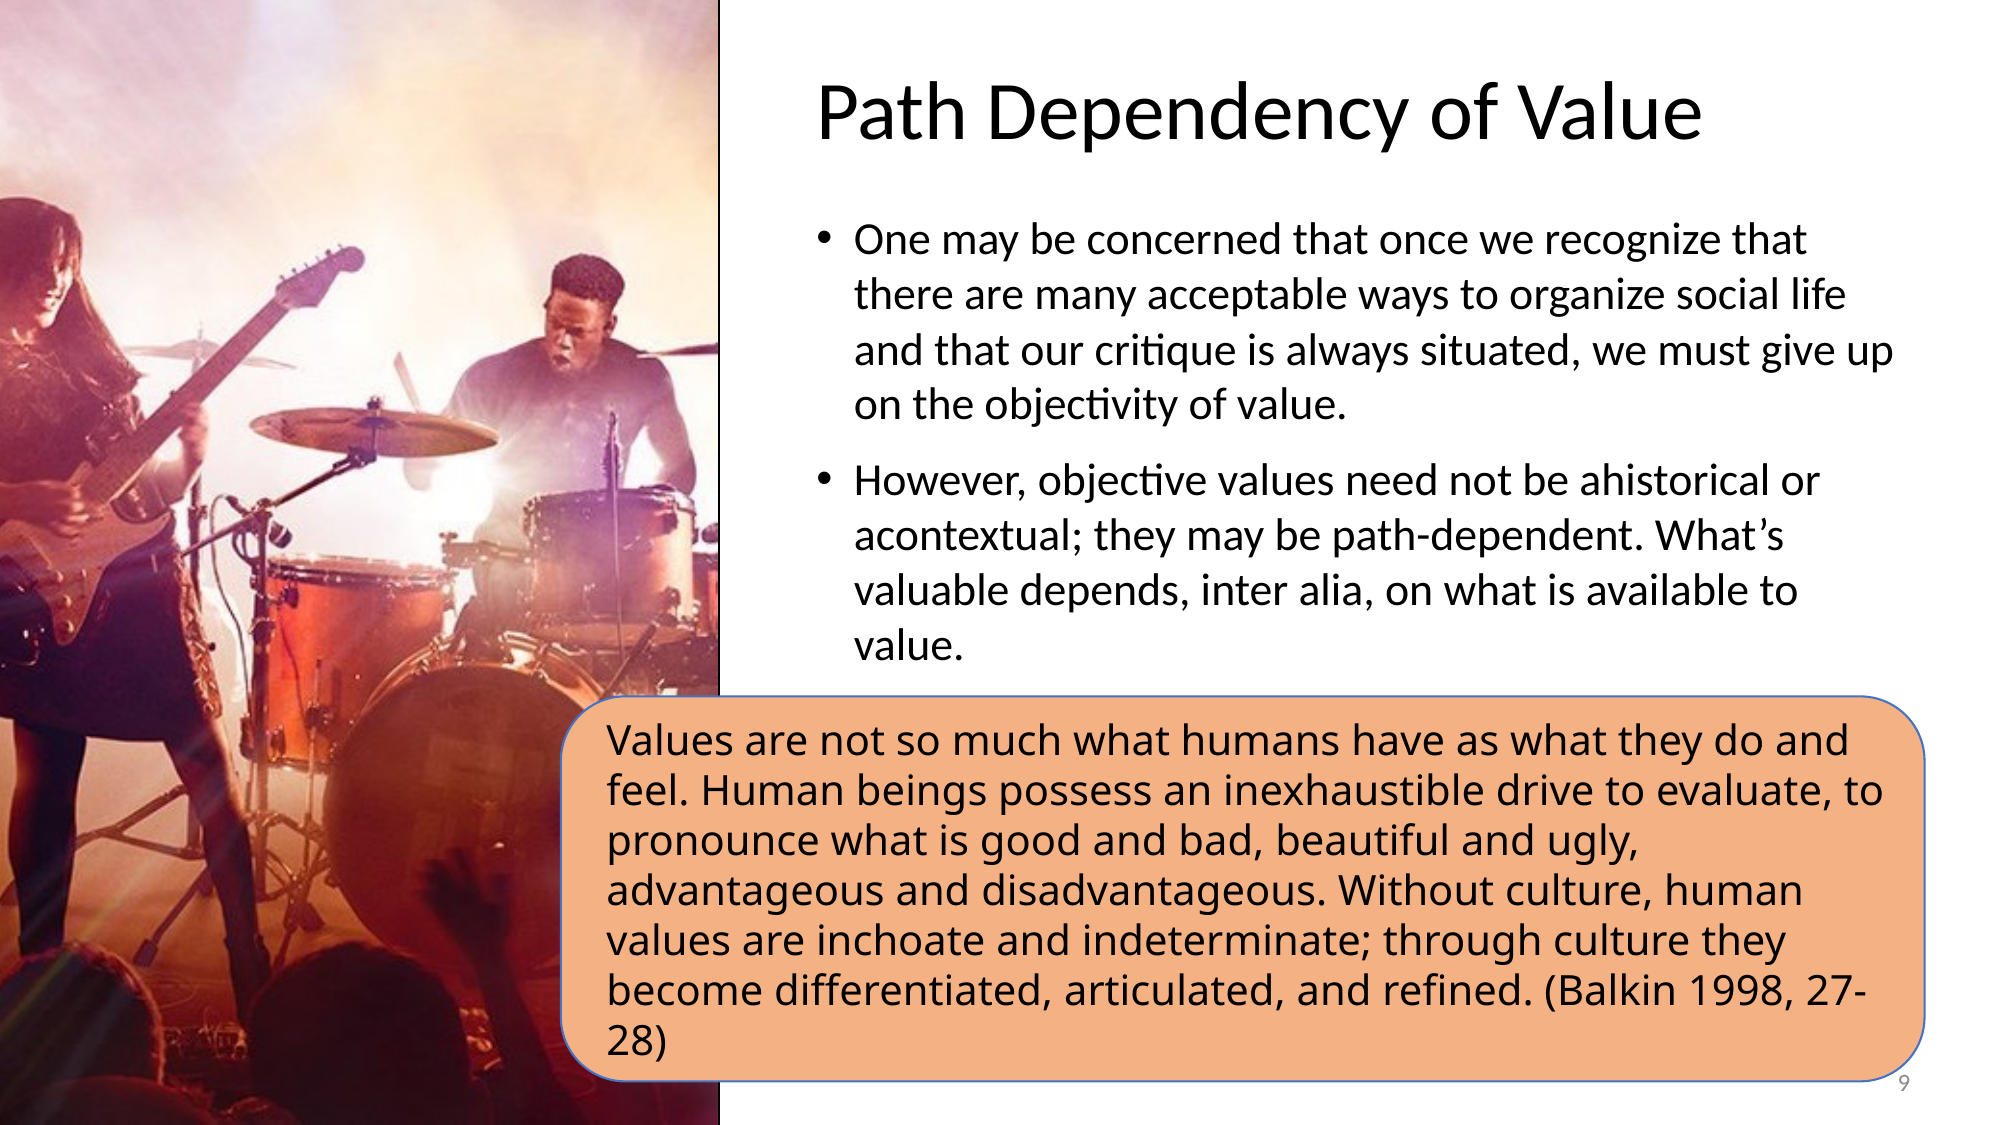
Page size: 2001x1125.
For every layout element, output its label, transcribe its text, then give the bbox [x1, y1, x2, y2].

list One may be concerned that once we recognize that there are many acceptable ways to organize social life and that our critique is always situated, we must give up on the objectivity of value. However, objective values need not be ahistorical or acontextual; they may be path-dependent. What’s valuable depends, inter alia, on what is available to value. [801, 201, 1926, 706]
title Path Dependency of Value [801, 43, 1879, 182]
text_box Values are not so much what humans have as what they do and feel. Human beings possess an inexhaustible drive to evaluate, to pronounce what is good and bad, beautiful and ugly, advantageous and disadvantageous. Without culture, human values are inchoate and indeterminate; through culture they become differentiated, articulated, and refined. (Balkin 1998, 27-28) [758, 695, 1926, 1083]
slide_number 9 [1848, 1048, 1926, 1115]
picture [0, 0, 758, 1125]
